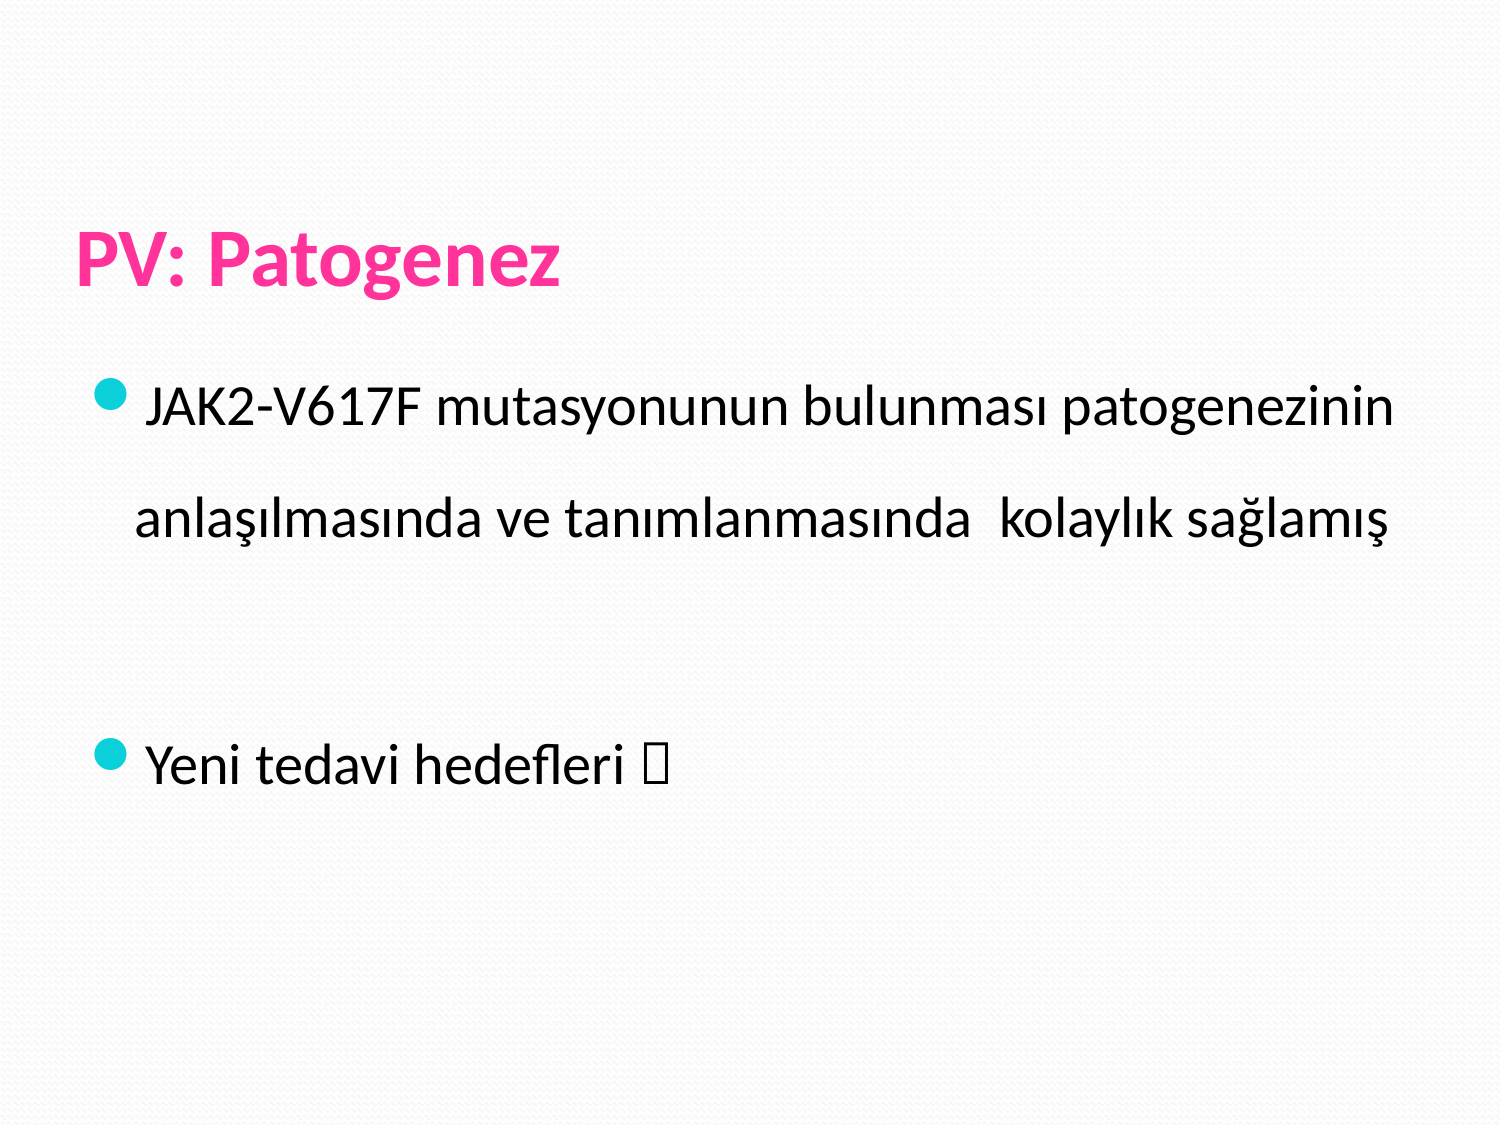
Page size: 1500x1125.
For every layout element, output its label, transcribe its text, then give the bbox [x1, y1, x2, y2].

list JAK2-V617F mutasyonunun bulunması patogenezinin anlaşılmasında ve tanımlanmasında kolaylık sağlamış Yeni tedavi hedefleri  [75, 317, 1425, 1038]
title PV: Patogenez [75, 115, 1425, 303]
